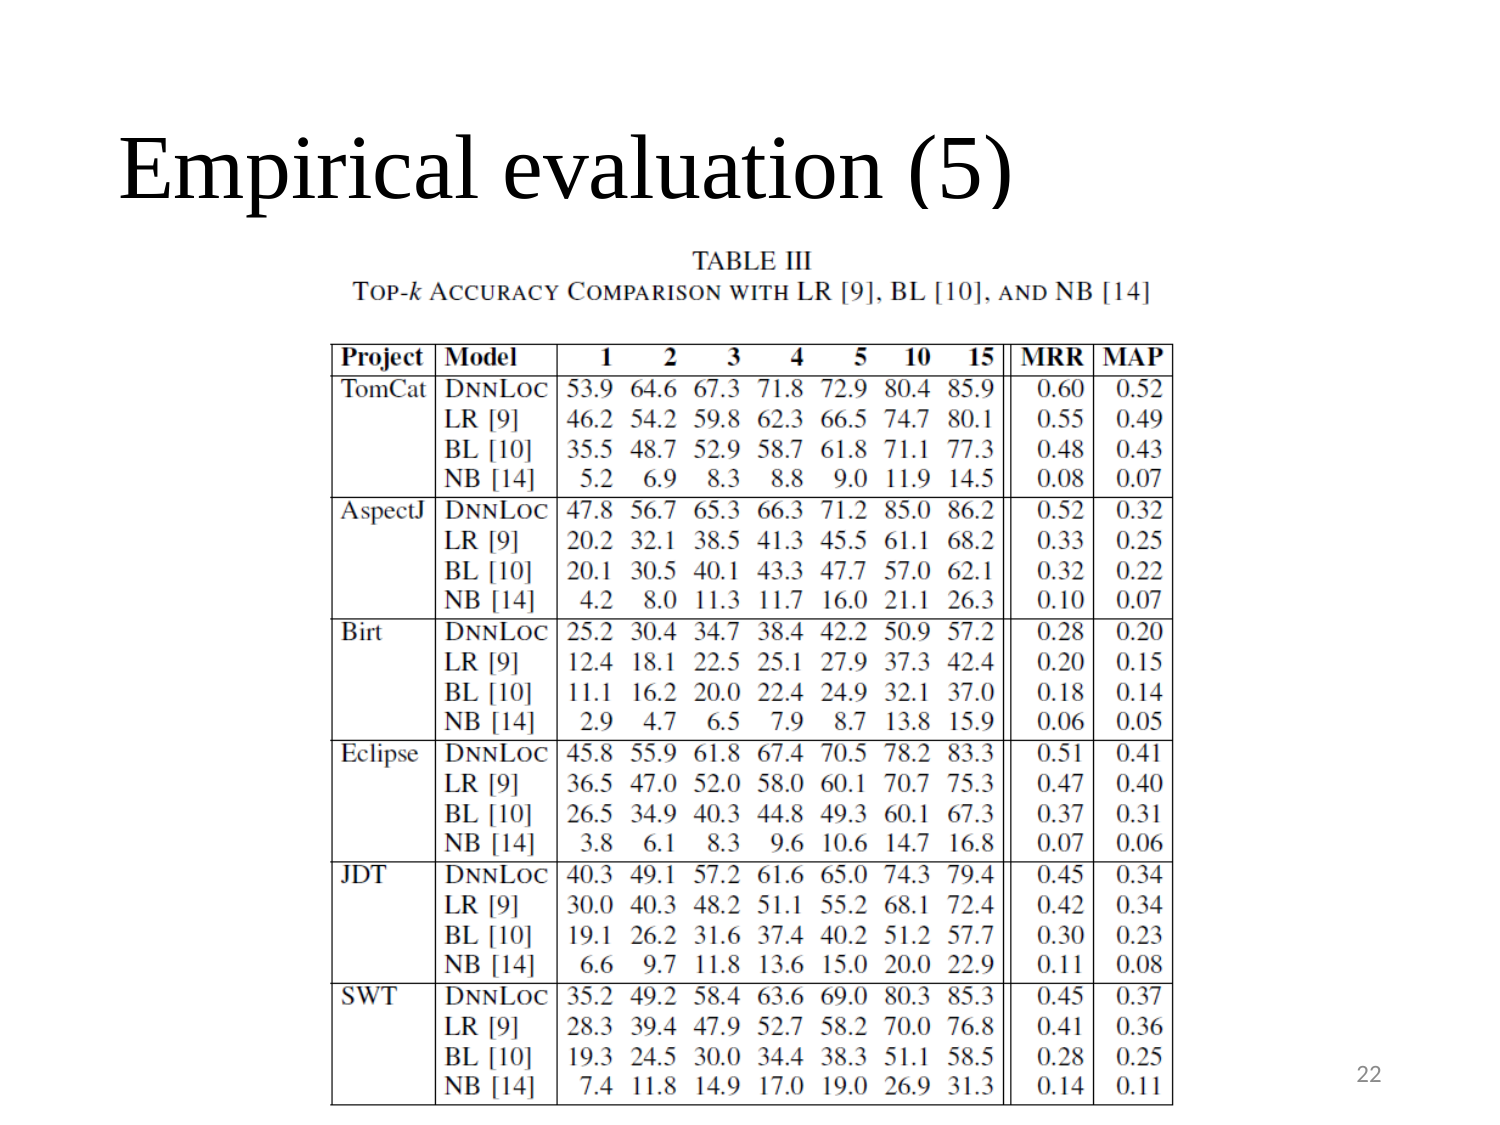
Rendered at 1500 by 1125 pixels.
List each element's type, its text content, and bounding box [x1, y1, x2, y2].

picture [306, 209, 1194, 1125]
slide_number 22 [1194, 1042, 1397, 1103]
title Empirical evaluation (5) [103, 59, 1397, 278]
